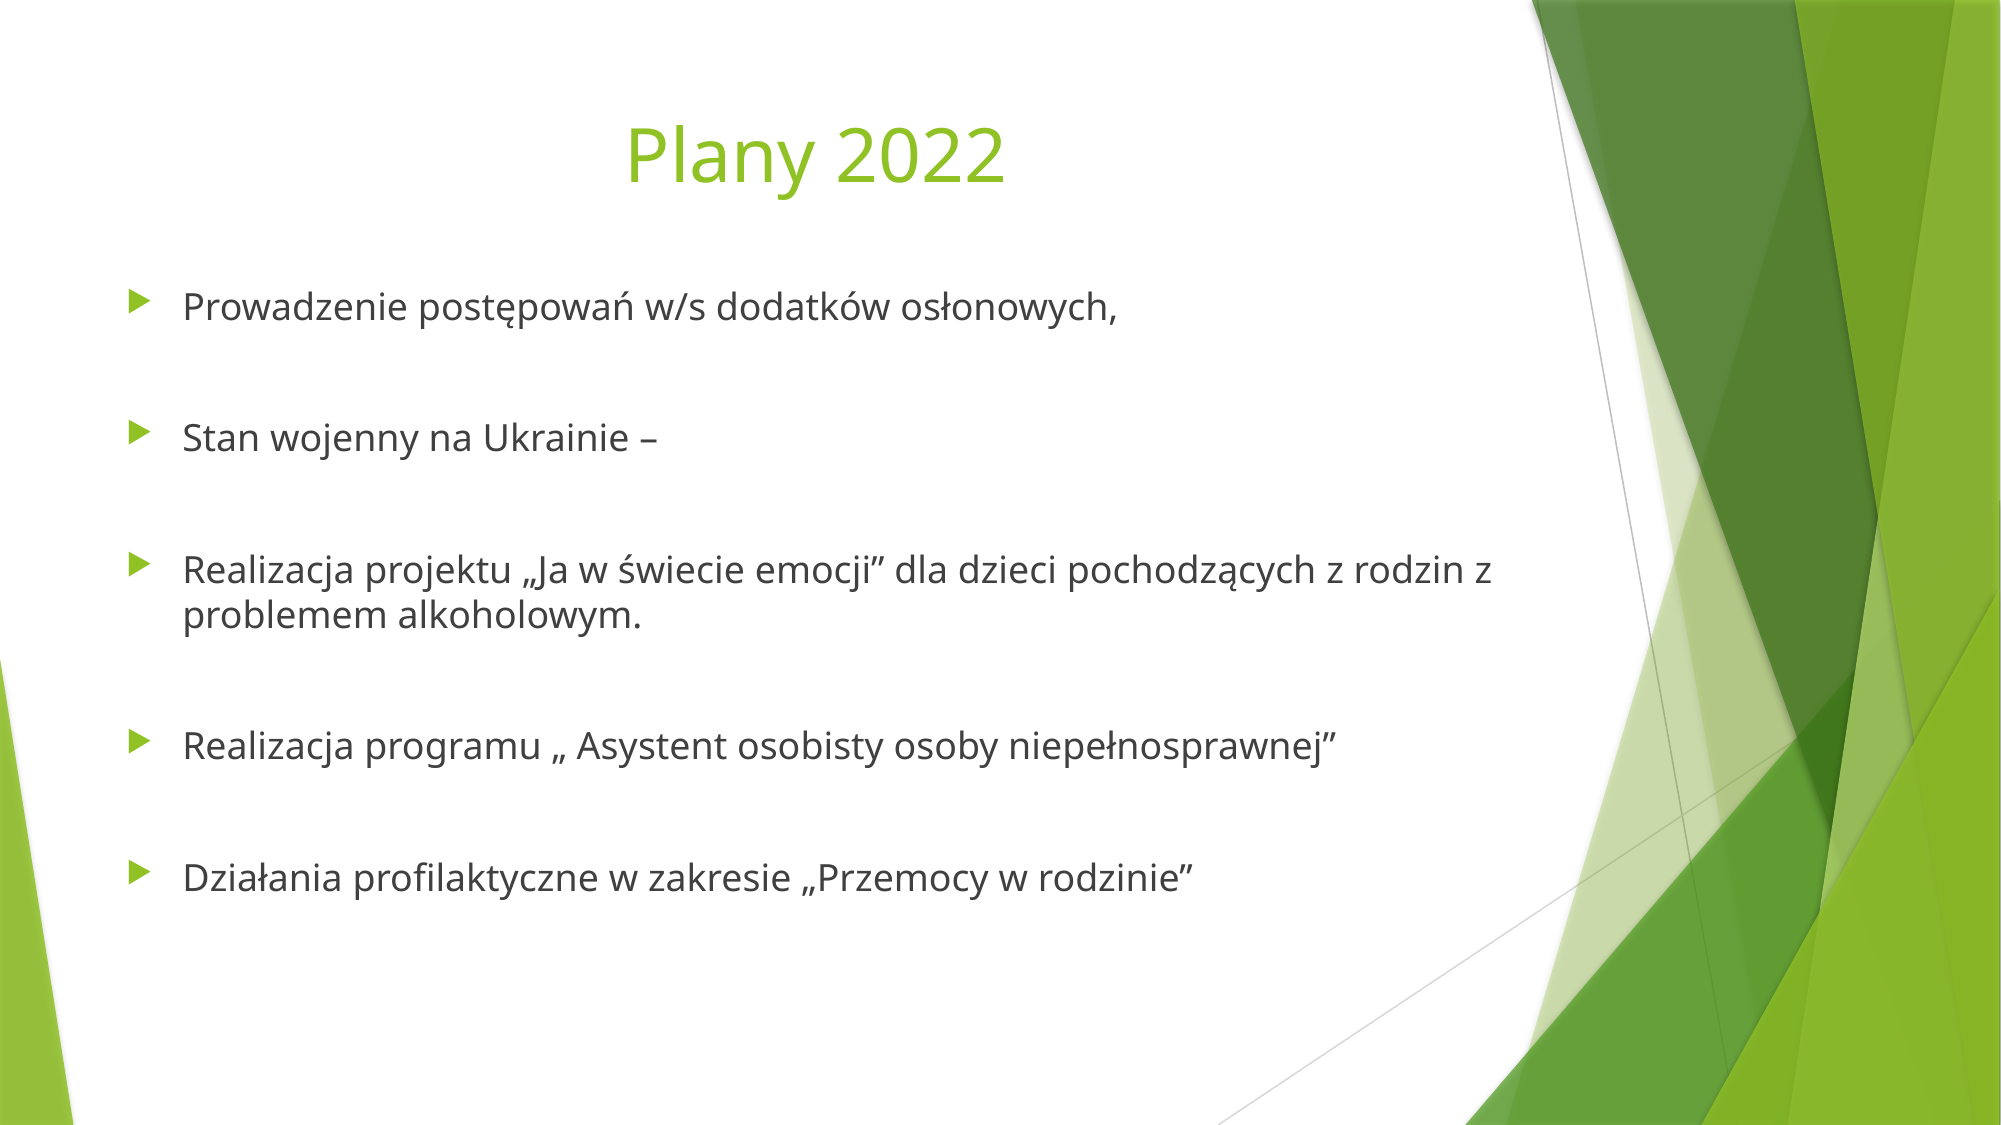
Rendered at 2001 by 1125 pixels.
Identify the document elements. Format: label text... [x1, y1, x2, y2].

title Plany 2022 [111, 99, 1522, 275]
list Prowadzenie postępowań w/s dodatków osłonowych, Stan wojenny na Ukrainie – Realizacja projektu „Ja w świecie emocji” dla dzieci pochodzących z rodzin z problemem alkoholowym. Realizacja programu „ Asystent osobisty osoby niepełnosprawnej” Działania profilaktyczne w zakresie „Przemocy w rodzinie” [111, 275, 1522, 992]
